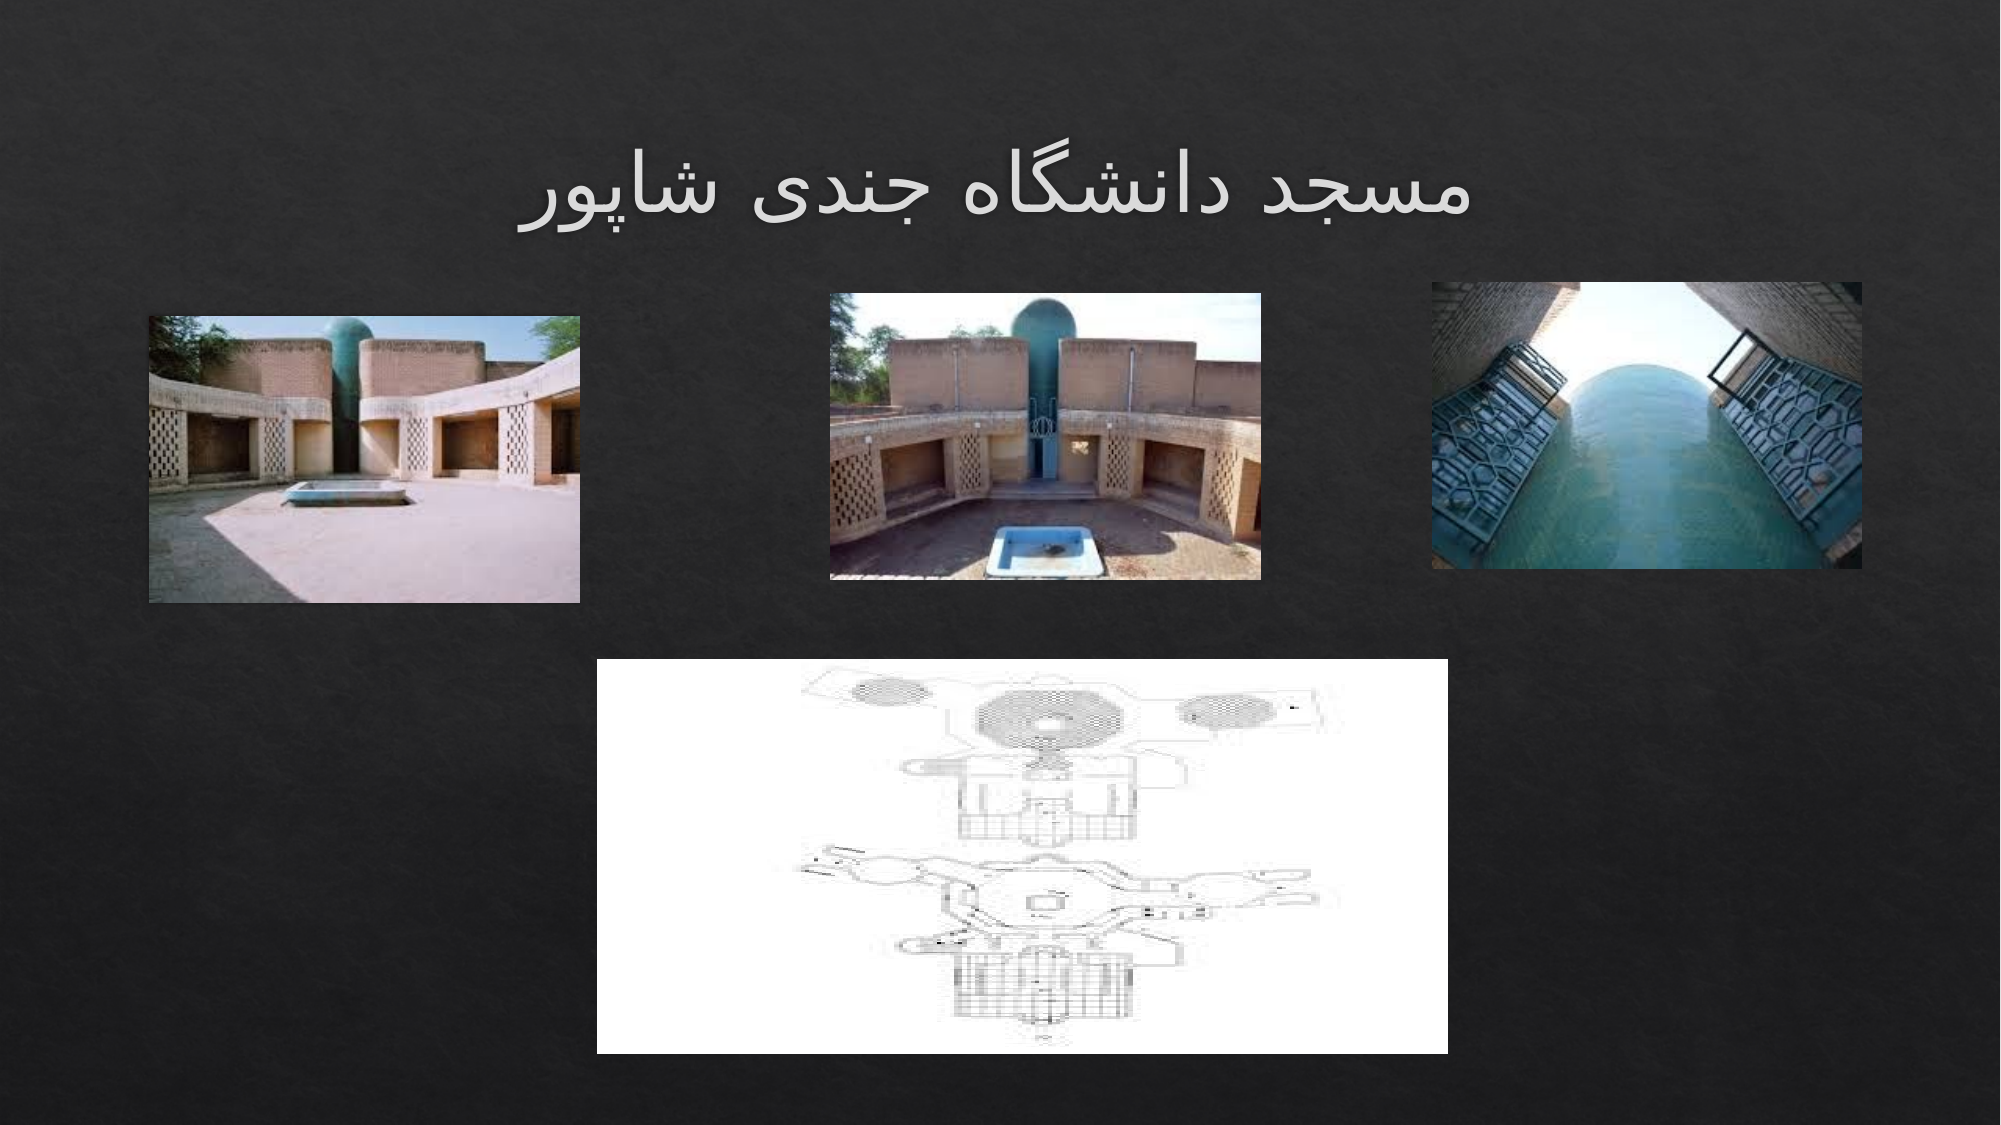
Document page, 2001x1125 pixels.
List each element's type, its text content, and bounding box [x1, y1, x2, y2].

picture [596, 659, 1448, 1054]
title مسجد دانشگاه جندی شاپور [149, 99, 1849, 260]
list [149, 316, 580, 604]
picture [830, 293, 1261, 580]
picture [1431, 282, 1863, 569]
